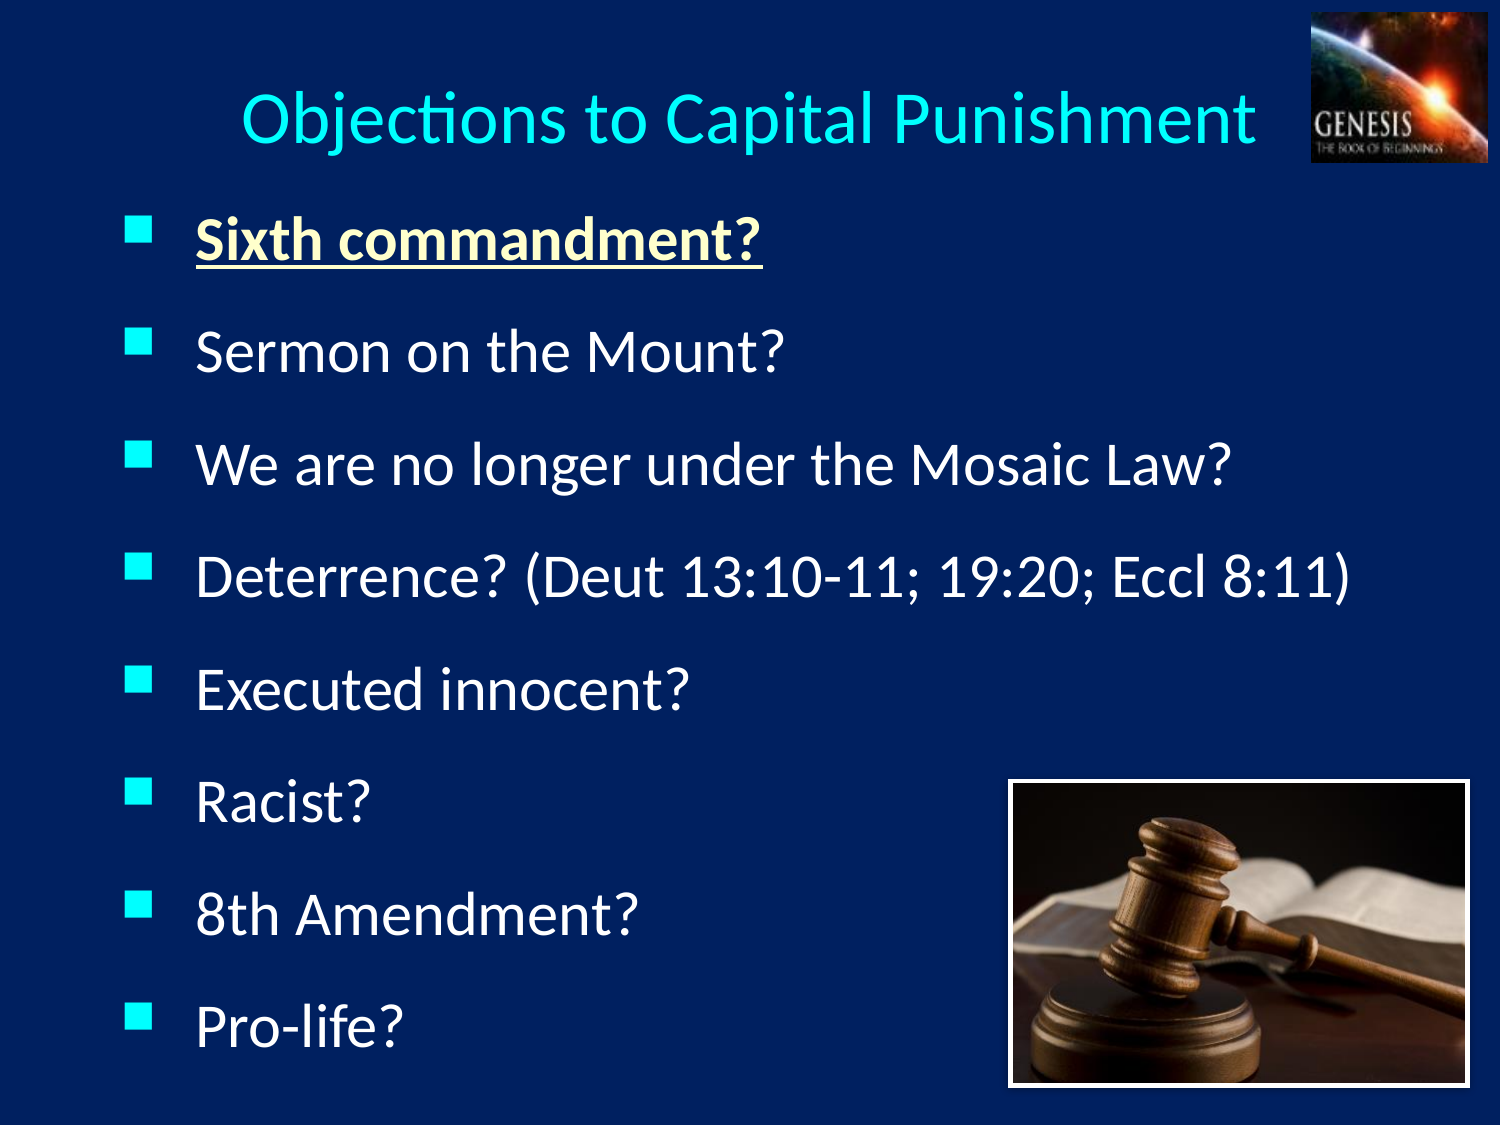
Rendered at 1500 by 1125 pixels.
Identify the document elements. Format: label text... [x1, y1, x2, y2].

picture [1310, 12, 1488, 163]
picture [1012, 782, 1466, 1084]
list Sixth commandment? Sermon on the Mount? We are no longer under the Mosaic Law? Deterrence? (Deut 13:10-11; 19:20; Eccl 8:11) Executed innocent? Racist? 8th Amendment? Pro-life? [105, 190, 1382, 1016]
title Objections to Capital Punishment [225, 37, 1275, 190]
